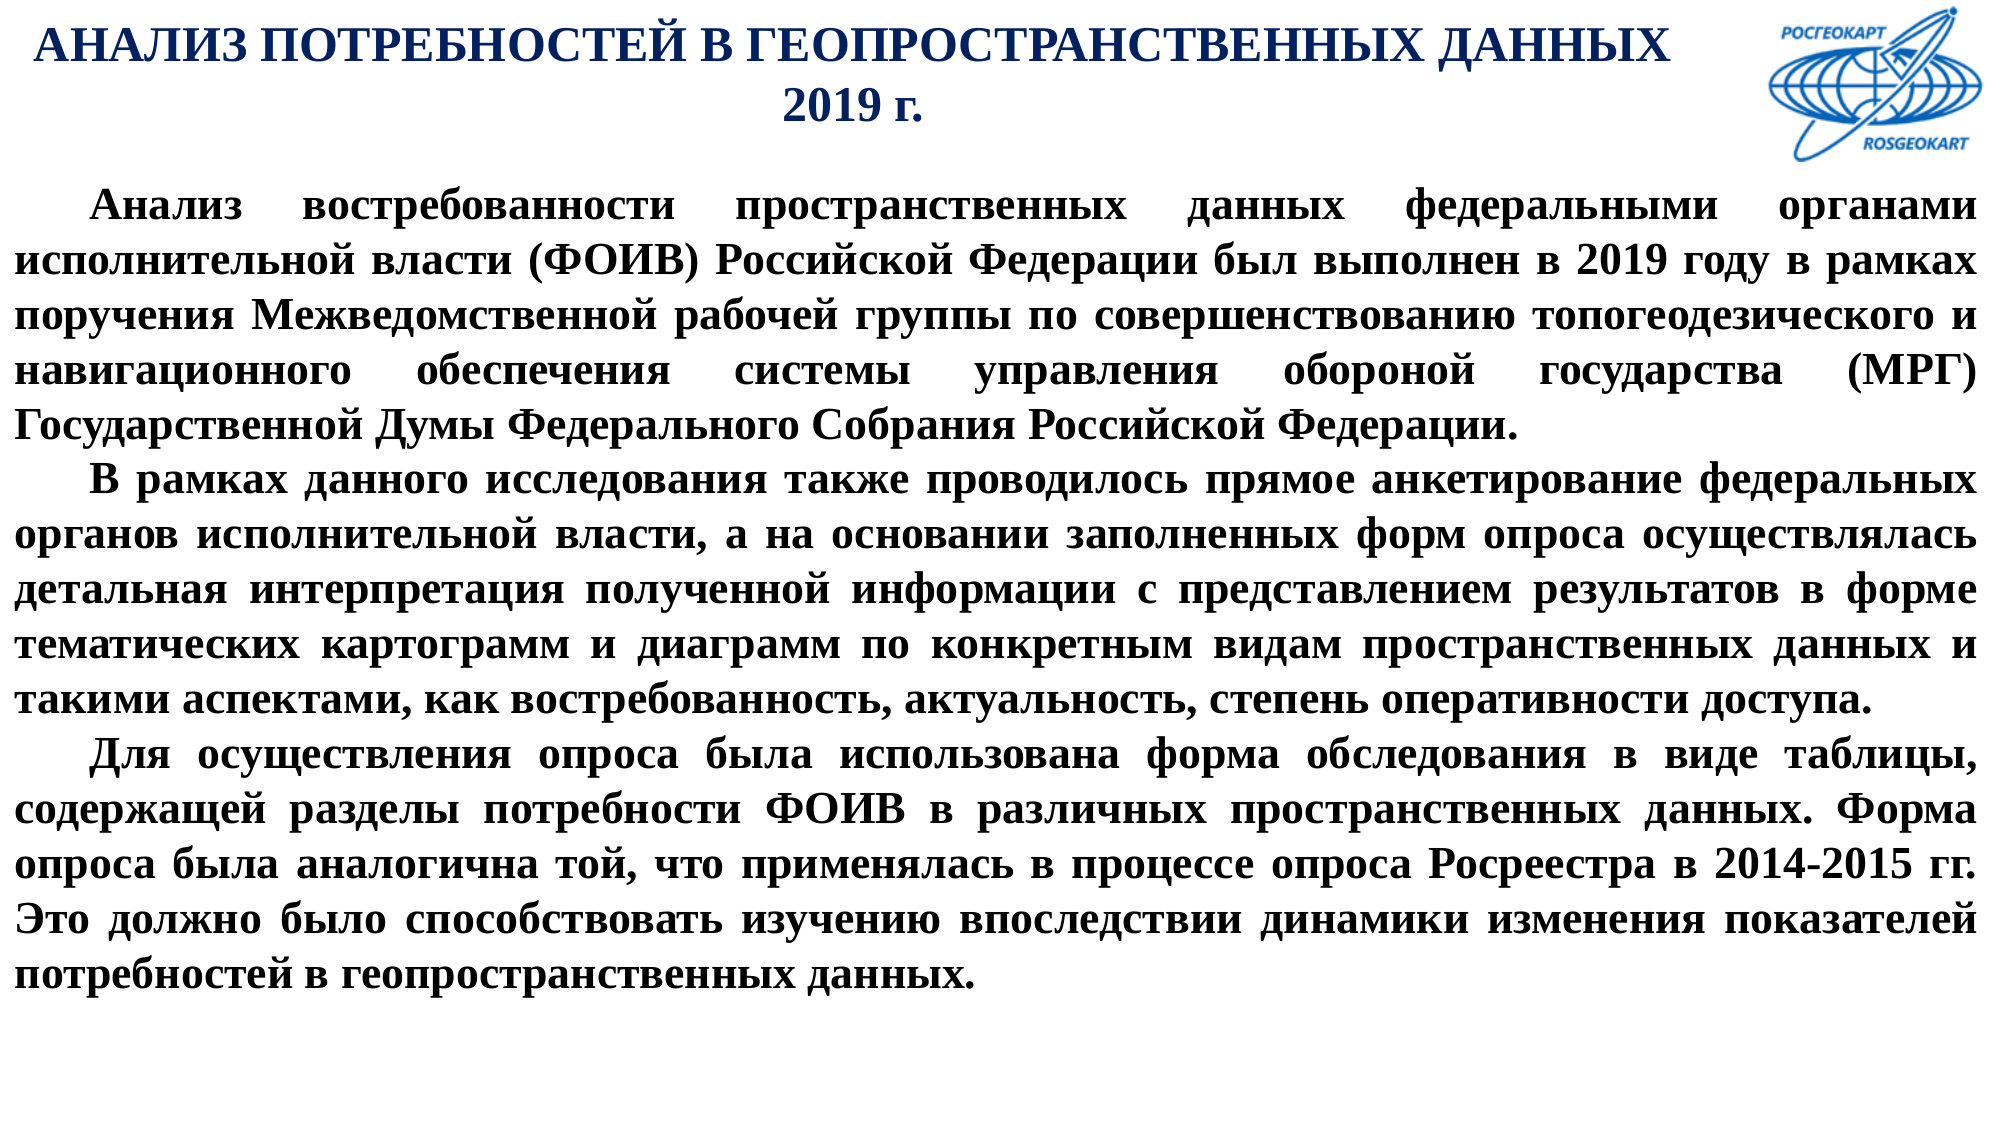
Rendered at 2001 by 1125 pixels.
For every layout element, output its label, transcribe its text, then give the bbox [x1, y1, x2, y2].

text_box Анализ востребованности пространственных данных федеральными органами исполнительной власти (ФОИВ) Российской Федерации был выполнен в 2019 году в рамках поручения Межведомственной рабочей группы по совершенствованию топогеодезического и навигационного обеспечения системы управления обороной государства (МРГ) Государственной Думы Федерального Собрания Российской Федерации. В рамках данного исследования также проводилось прямое анкетирование федеральных органов исполнительной власти, а на основании заполненных форм опроса осуществлялась детальная интерпретация полученной информации с представлением результатов в форме тематических картограмм и диаграмм по конкретным видам пространственных данных и такими аспектами, как востребованность, актуальность, степень оперативности доступа. Для осуществления опроса была использована форма обследования в виде таблицы, содержащей разделы потребности ФОИВ в различных пространственных данных. Форма опроса была аналогична той, что применялась в процессе опроса Росреестра в 2014-2015 гг. Это должно было способствовать изучению впоследствии динамики изменения показателей потребностей в геопространственных данных. [0, 165, 1994, 1006]
picture [1757, 6, 1994, 162]
text_box АНАЛИЗ ПОТРЕБНОСТЕЙ В ГЕОПРОСТРАНСТВЕННЫХ ДАННЫХ 2019 г. [0, 3, 1707, 139]
